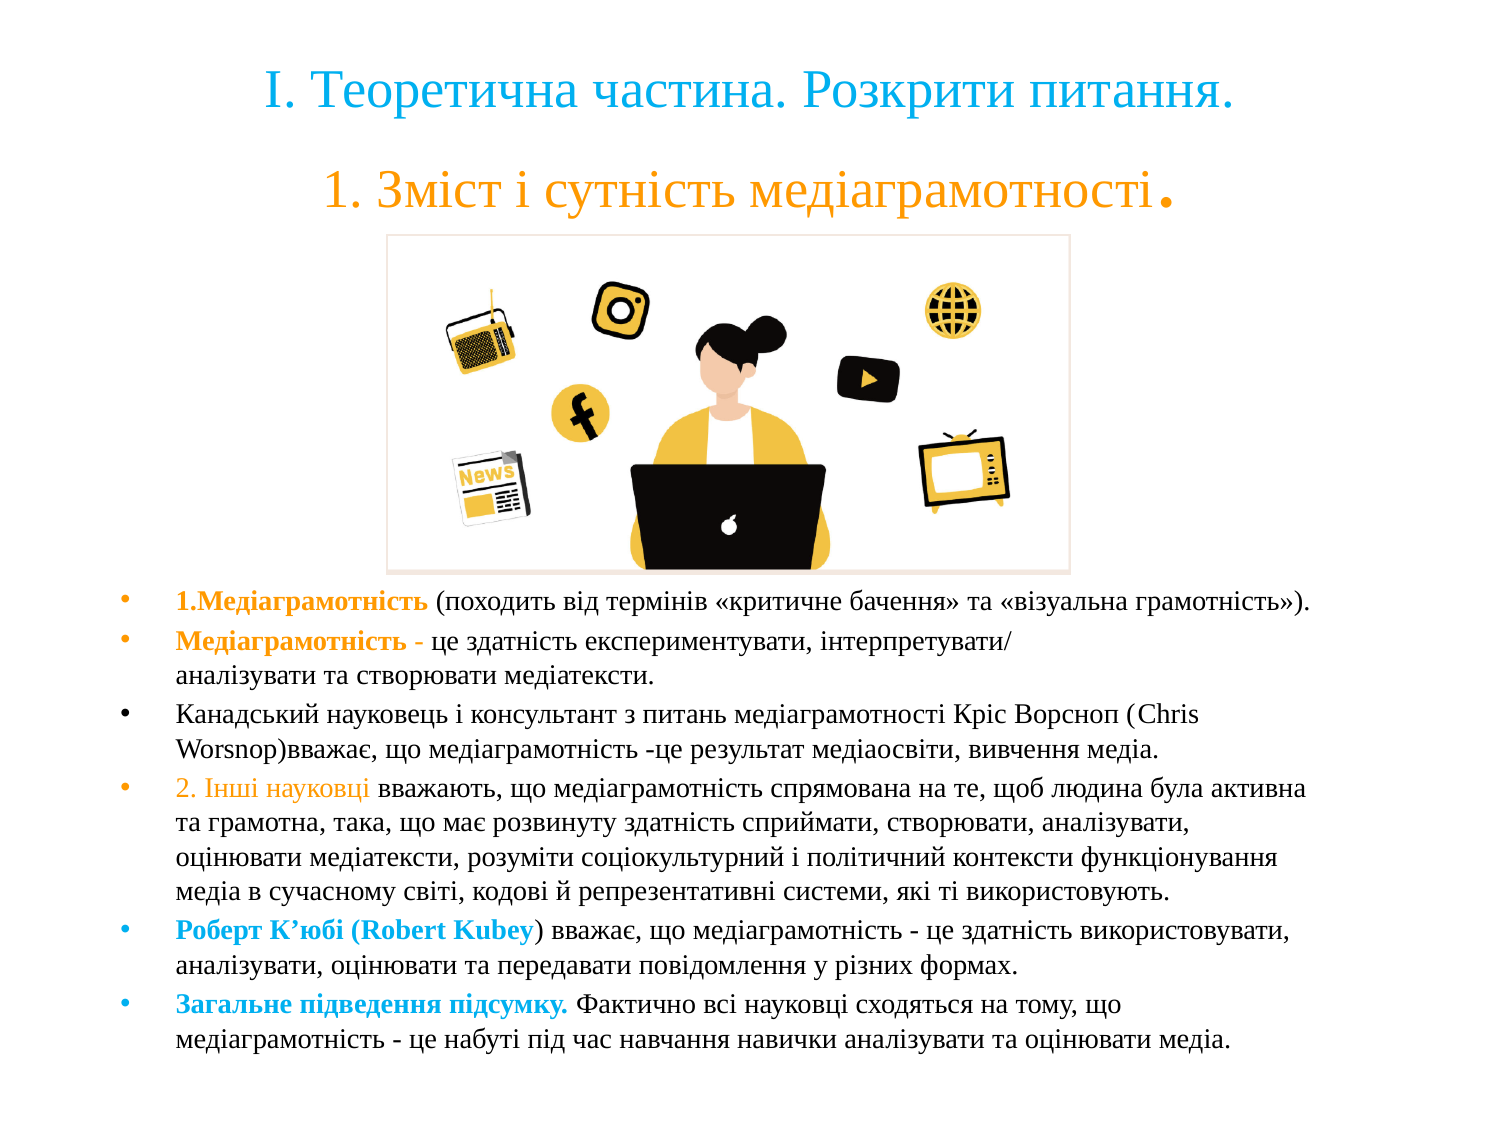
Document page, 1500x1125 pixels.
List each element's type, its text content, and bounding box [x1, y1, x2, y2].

title І. Теоретична частина. Розкрити питання. 1. Зміст і сутність медіаграмотності. [75, 45, 1425, 233]
picture [386, 234, 1071, 575]
list 1.Медіаграмотність (походить від термінів «критичне бачення» та «візуальна грамотність»). Медіаграмотність - це здатність експериментувати, інтерпретувати/ аналізувати та створювати медіатексти. Канадський науковець і консультант з питань медіаграмотності Кріс Ворсноп (Chrіs Worsnop)вважає, що медіаграмотність -це результат медіаосвіти, вивчення медіа. 2. Інші науковці вважають, що медіаграмотність спрямована на те, щоб людина була активна та грамотна, така, що має розвинуту здатність сприймати, створювати, аналізувати, оцінювати медіатексти, розуміти соціокультурний і політичний контексти функціонування медіа в сучасному світі, кодові й репрезентативні системи, які ті використовують. Роберт К’юбі (Robert Kubey) вважає, що медіаграмотність - це здатність використовувати, аналізувати, оцінювати та передавати повідомлення у різних формах. Загальне підведення підсумку. Фактично всі науковці сходяться на тому, що медіаграмотність - це набуті під час навчання навички аналізувати та оцінювати медіа. [105, 574, 1332, 1071]
